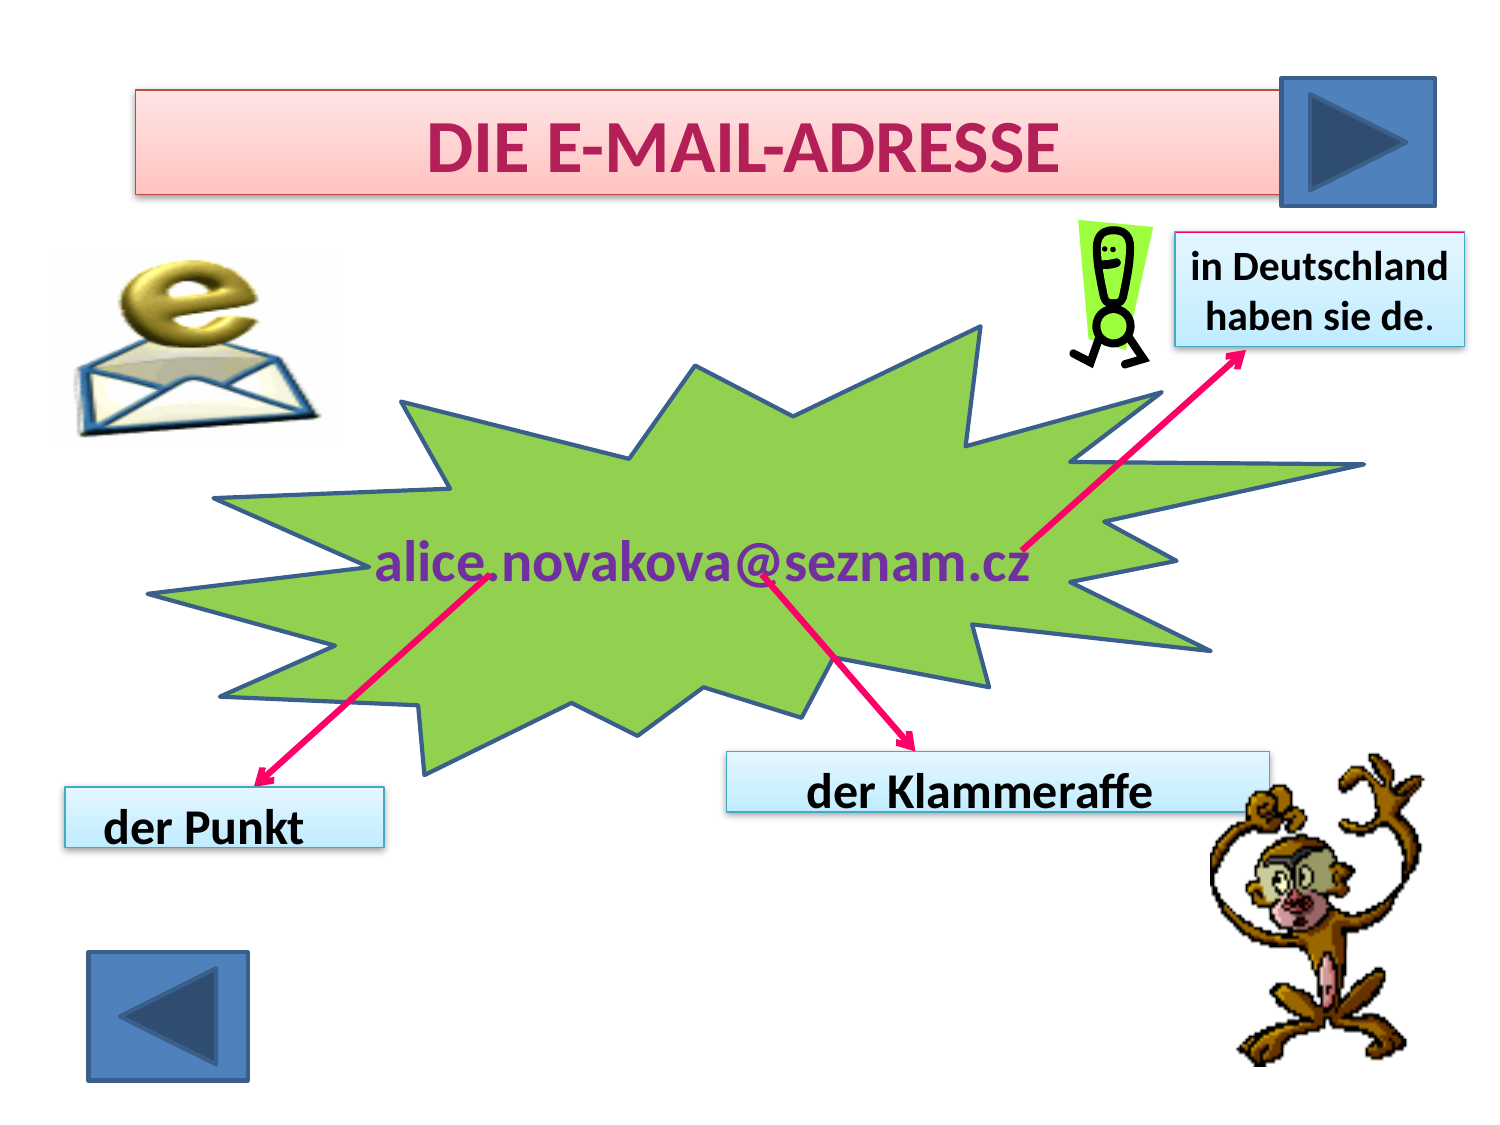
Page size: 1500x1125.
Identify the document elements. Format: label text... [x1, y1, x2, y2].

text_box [253, 573, 491, 788]
text_box [496, 600, 756, 743]
text_box [726, 751, 738, 813]
text_box [1164, 560, 1179, 566]
text_box [64, 786, 88, 848]
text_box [1021, 349, 1247, 551]
text_box [921, 600, 1213, 690]
text_box der Punkt [88, 786, 561, 862]
text_box [1251, 461, 1367, 492]
text_box DIE E-MAIL-ADRESSE [135, 89, 1279, 195]
picture [1210, 751, 1448, 1067]
text_box in Deutschland haben sie de. [1174, 231, 1465, 347]
text_box alice.novakova@seznam.cz [360, 515, 1164, 600]
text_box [761, 573, 916, 752]
text_box [211, 324, 1016, 572]
text_box [1279, 76, 1437, 208]
text_box der Klammeraffe [738, 751, 1208, 827]
text_box [86, 950, 250, 1083]
picture [52, 255, 338, 445]
text_box [217, 681, 248, 700]
picture [1068, 219, 1154, 349]
text_box [145, 579, 248, 624]
